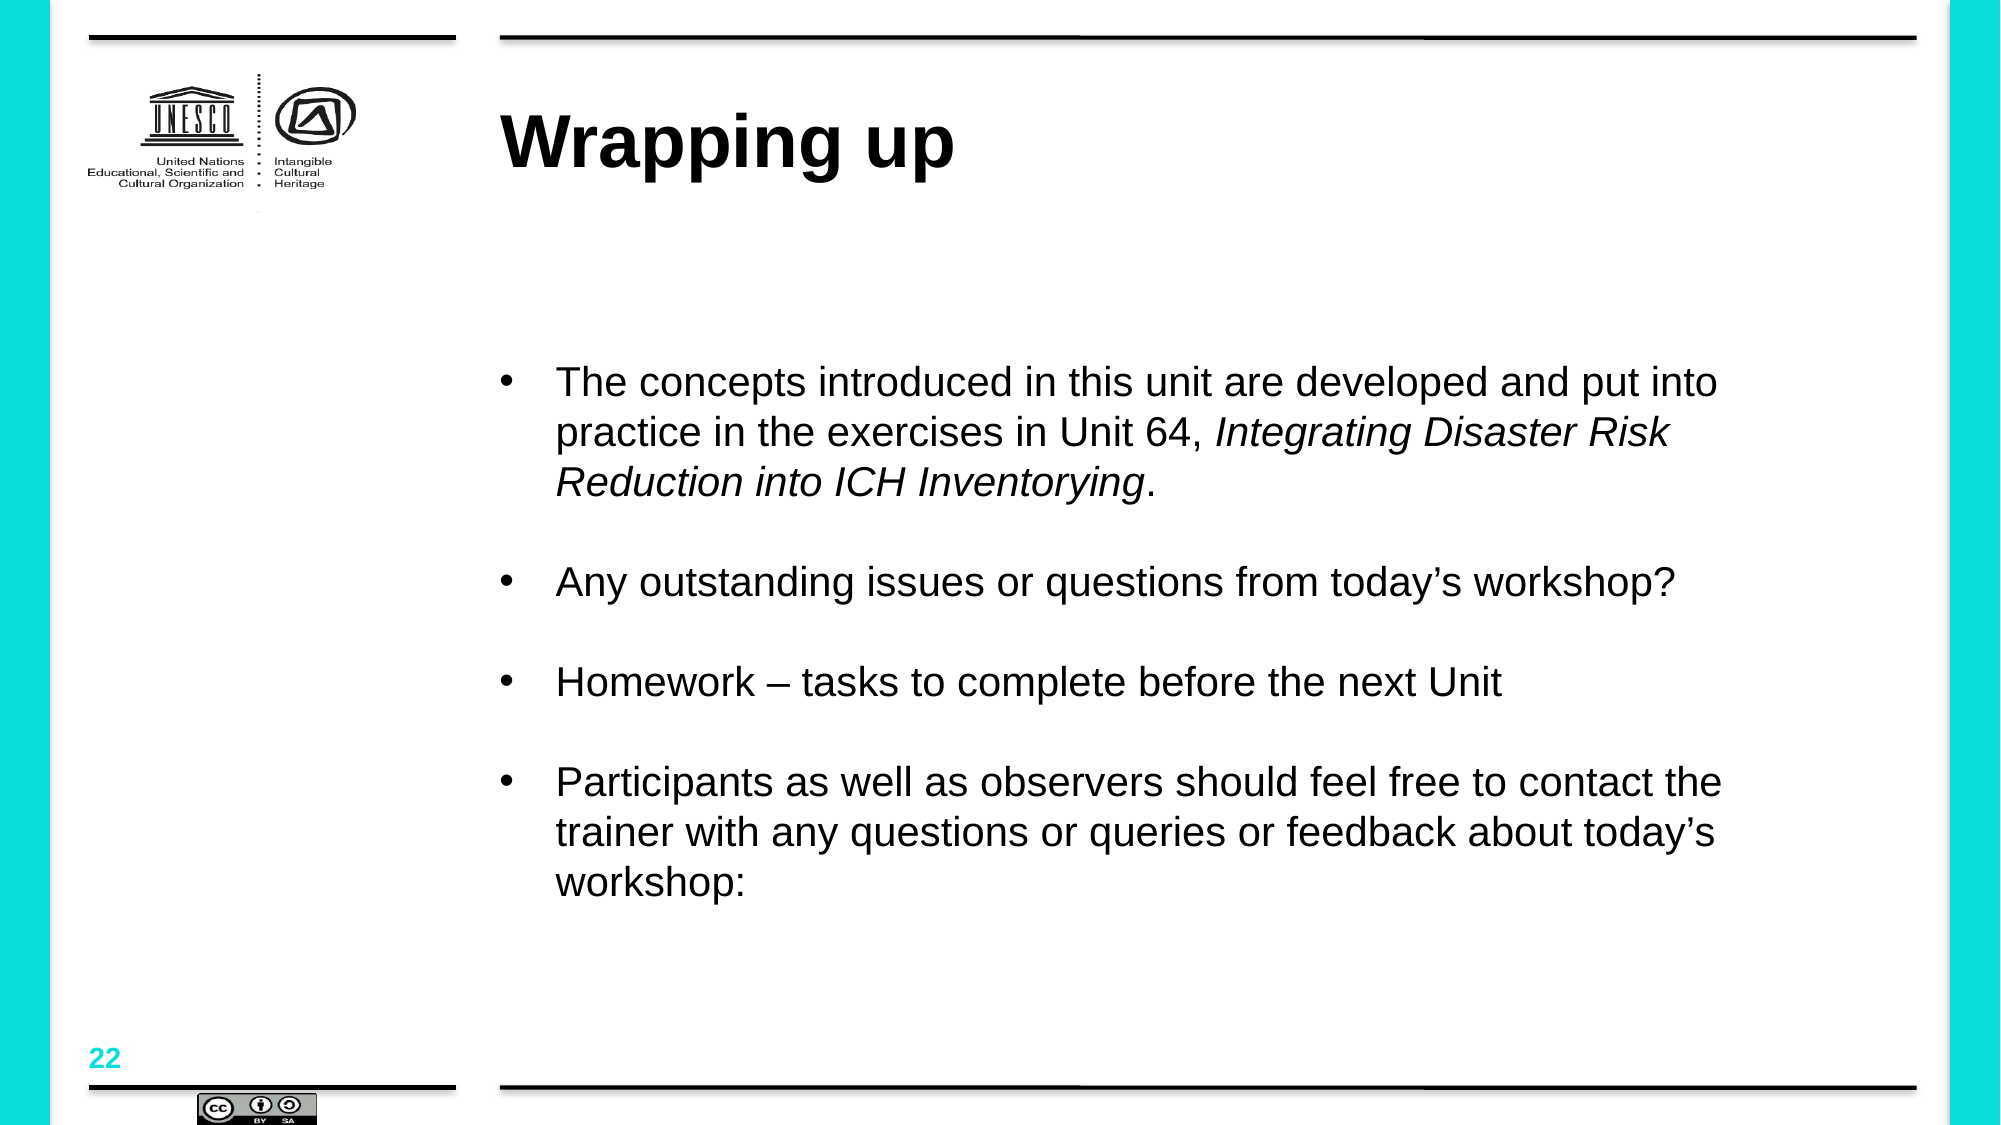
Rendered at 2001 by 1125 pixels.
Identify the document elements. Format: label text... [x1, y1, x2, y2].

text_box The concepts introduced in this unit are developed and put into practice in the exercises in Unit 64, Integrating Disaster Risk Reduction into ICH Inventorying. Any outstanding issues or questions from today’s workshop? Homework – tasks to complete before the next Unit Participants as well as observers should feel free to contact the trainer with any questions or queries or feedback about today’s workshop: [499, 354, 1851, 955]
title Wrapping up [500, 92, 1688, 184]
picture [88, 74, 356, 213]
picture [197, 1093, 317, 1125]
